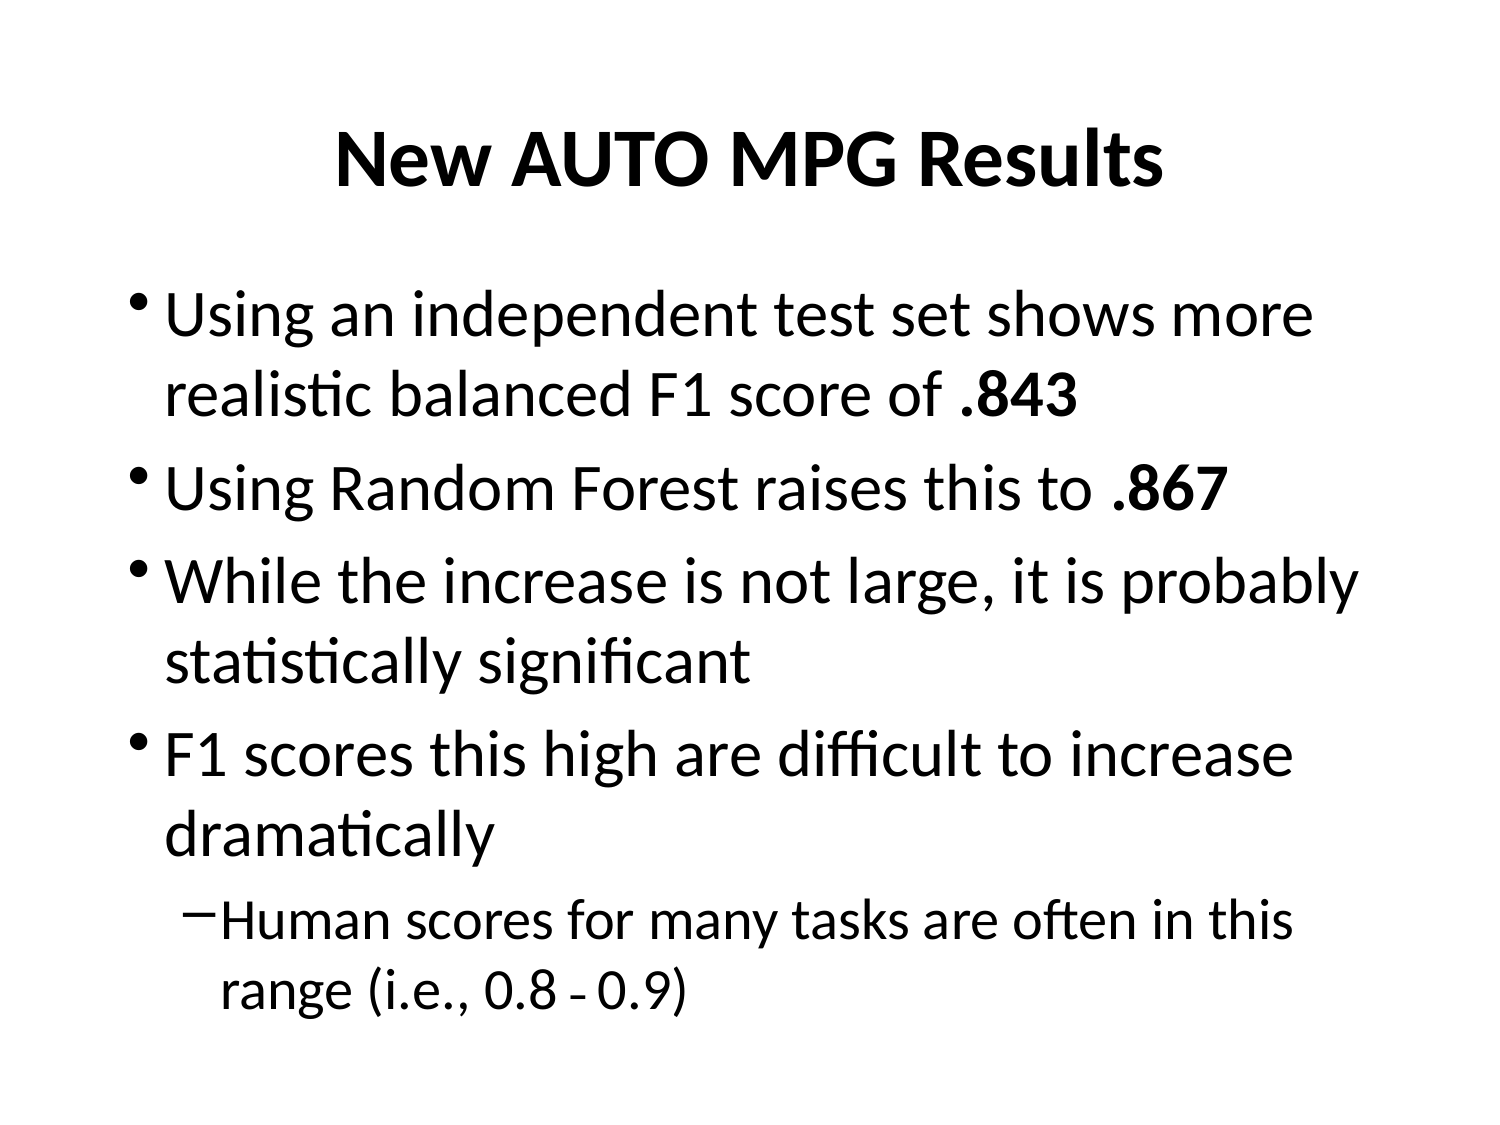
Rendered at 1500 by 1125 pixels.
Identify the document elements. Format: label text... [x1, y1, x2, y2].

list Using an independent test set shows more realistic balanced F1 score of .843 Using Random Forest raises this to .867 While the increase is not large, it is probably statistically significant F1 scores this high are difficult to increase dramatically Human scores for many tasks are often in this range (i.e., 0.8 – 0.9) [112, 262, 1388, 1063]
title New AUTO MPG Results [112, 59, 1388, 248]
